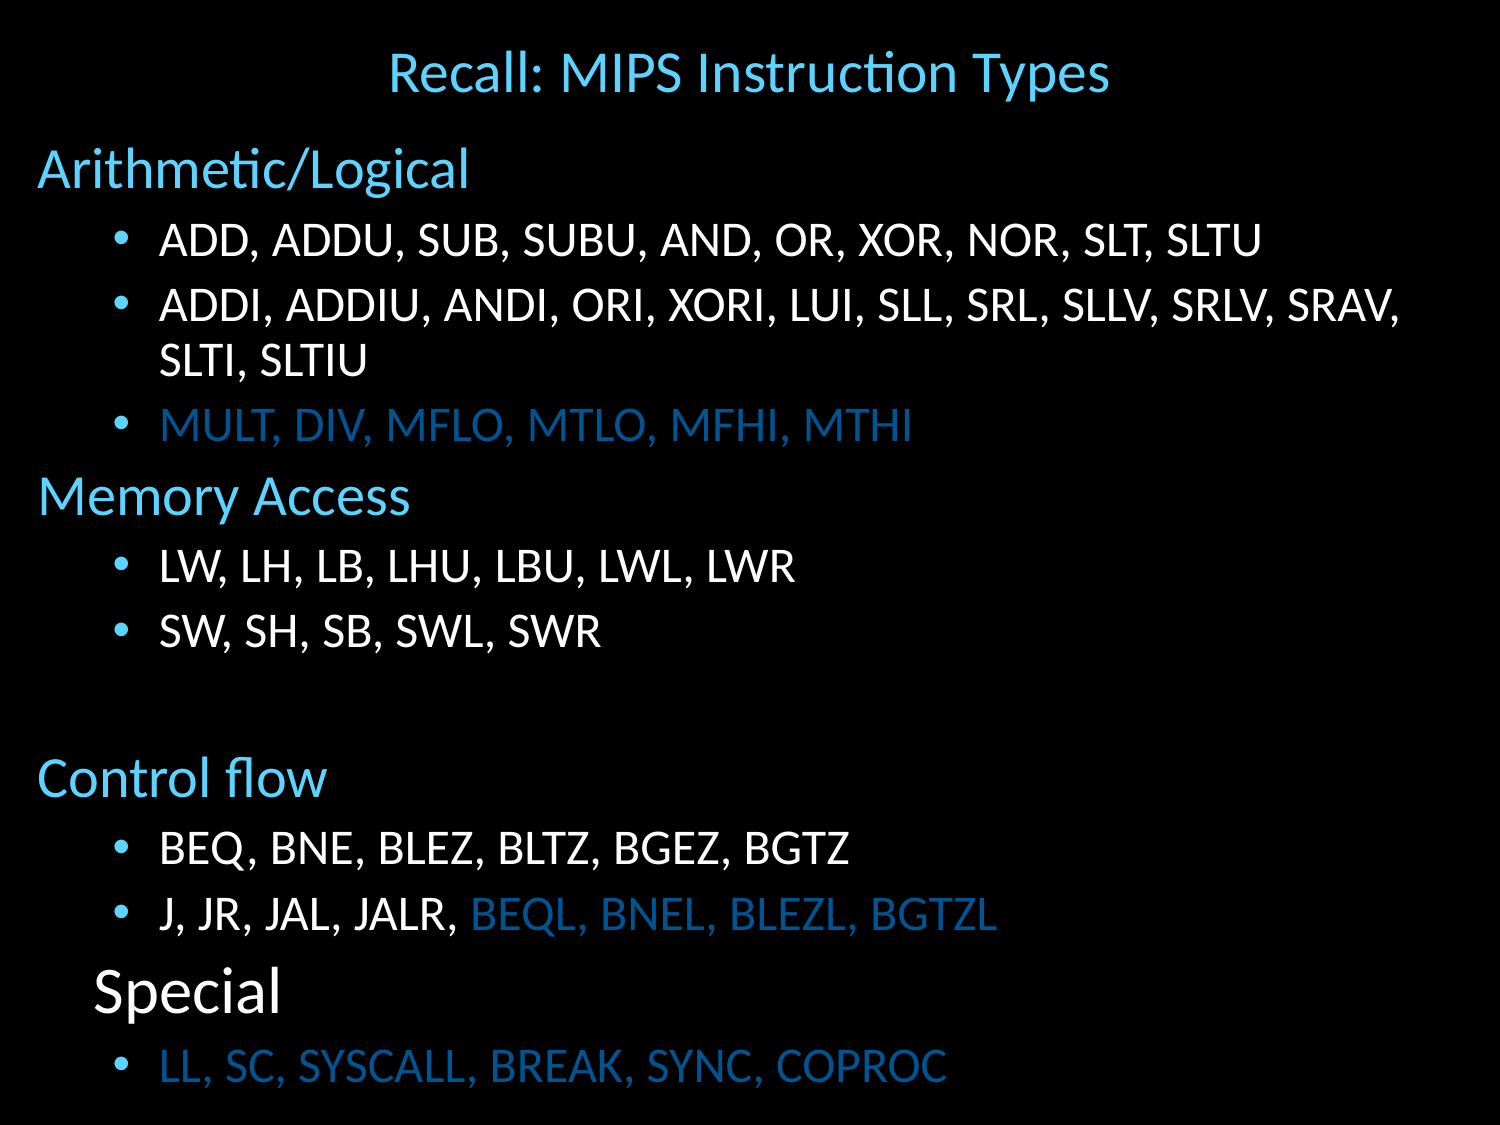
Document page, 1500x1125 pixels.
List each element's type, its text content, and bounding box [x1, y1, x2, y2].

list Arithmetic/Logical ADD, ADDU, SUB, SUBU, AND, OR, XOR, NOR, SLT, SLTU ADDI, ADDIU, ANDI, ORI, XORI, LUI, SLL, SRL, SLLV, SRLV, SRAV, SLTI, SLTIU MULT, DIV, MFLO, MTLO, MFHI, MTHI Memory Access LW, LH, LB, LHU, LBU, LWL, LWR SW, SH, SB, SWL, SWR Control flow BEQ, BNE, BLEZ, BLTZ, BGEZ, BGTZ J, JR, JAL, JALR, BEQL, BNEL, BLEZL, BGTZL Special LL, SC, SYSCALL, BREAK, SYNC, COPROC [37, 137, 1463, 1063]
title Recall: MIPS Instruction Types [37, 24, 1463, 113]
